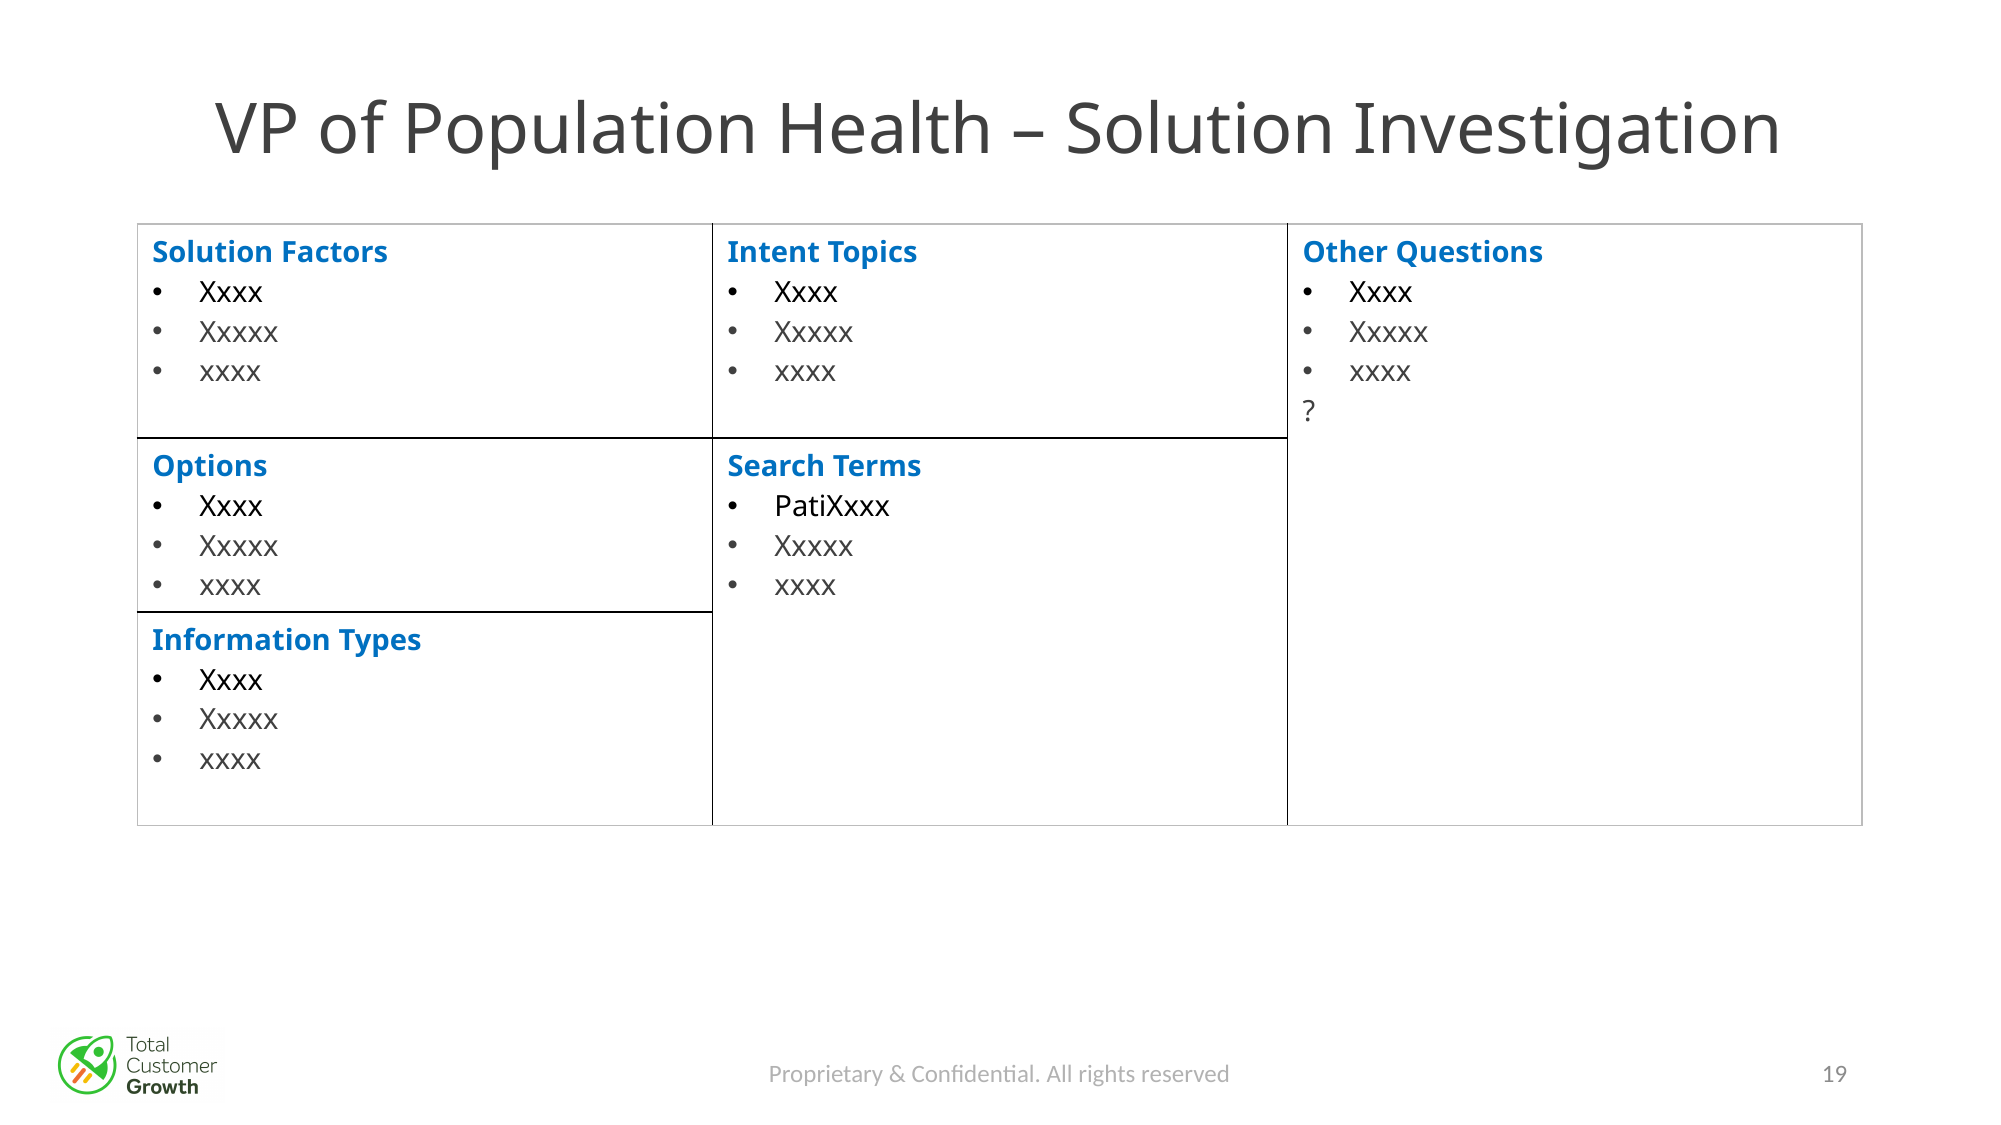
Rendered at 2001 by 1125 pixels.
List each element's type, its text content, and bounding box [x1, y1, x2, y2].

table_header Solution Factors Xxxx Xxxxx xxxx [138, 225, 712, 437]
table_header Intent Topics Xxxx Xxxxx xxxx [713, 225, 1287, 437]
title VP of Population Health – Solution Investigation [137, 59, 1863, 202]
table_cell Options Xxxx Xxxxx xxxx [138, 439, 712, 611]
footer Proprietary & Confidential. All rights reserved [662, 1042, 1338, 1103]
table_cell Information Types Xxxx Xxxxx xxxx [138, 613, 712, 825]
slide_number 18 [1412, 1042, 1863, 1103]
picture [50, 1027, 225, 1103]
table_cell Search Terms PatiXxxx Xxxxx xxxx [713, 439, 1287, 825]
table_header Other Questions Xxxx Xxxxx xxxx ? [1288, 225, 1861, 825]
